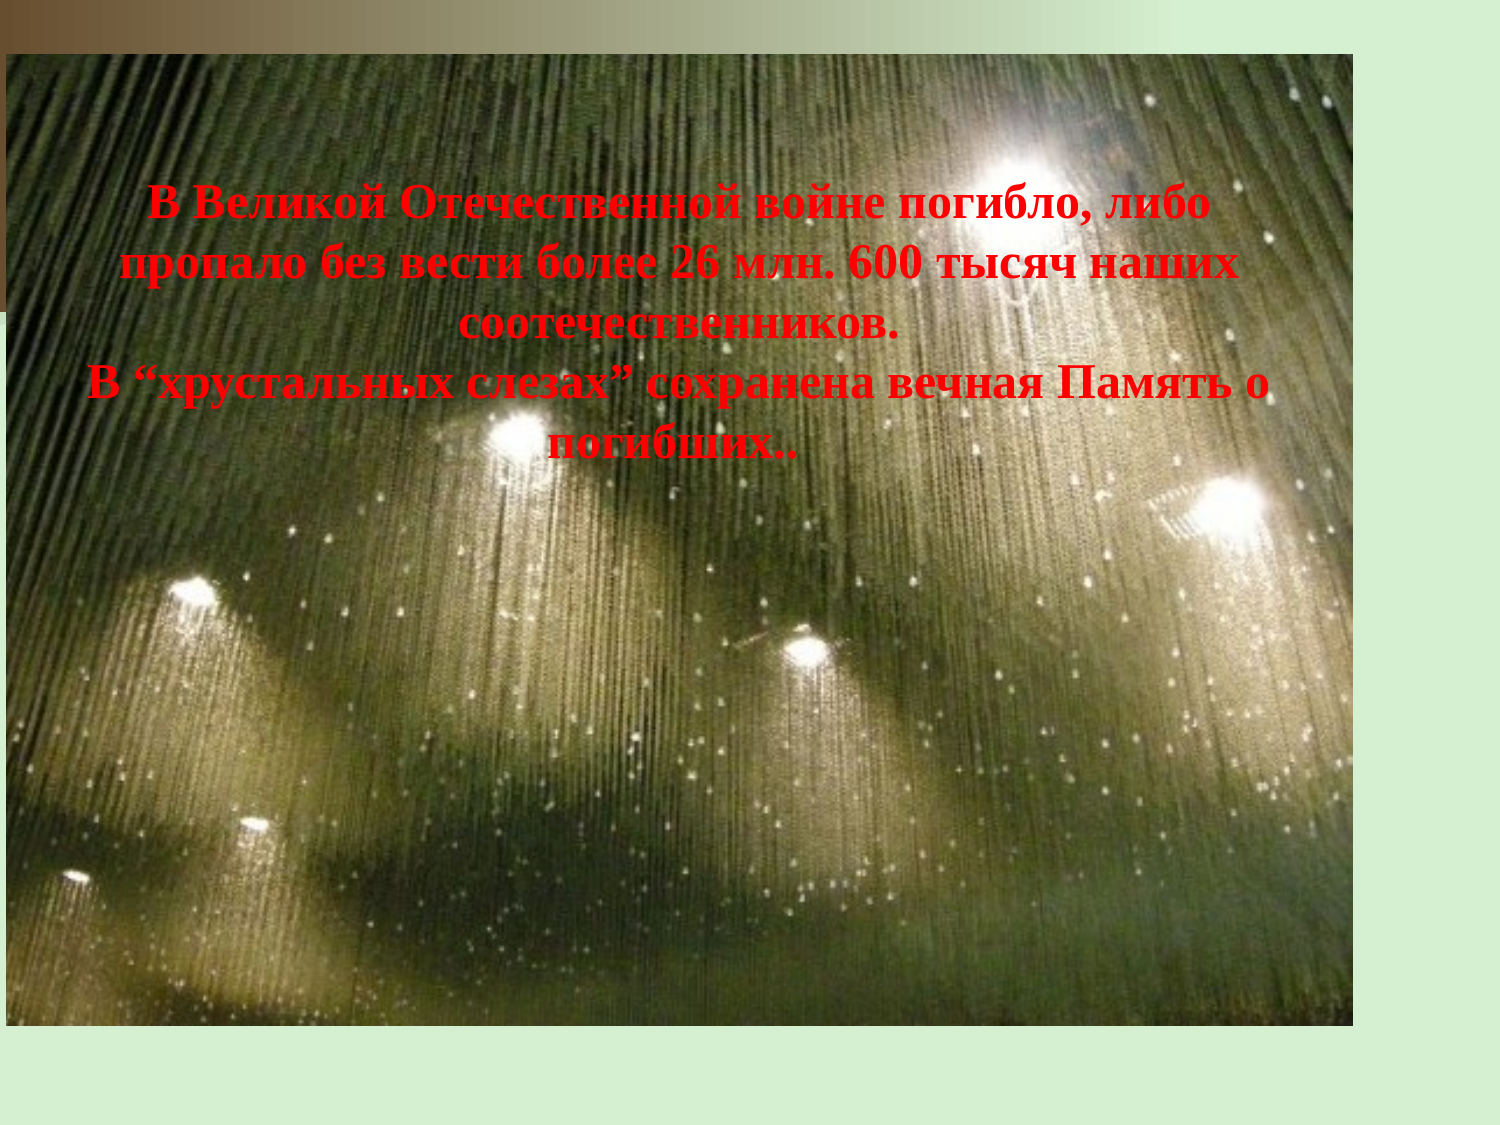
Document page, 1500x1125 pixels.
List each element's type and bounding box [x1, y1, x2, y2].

picture [6, 54, 1353, 1026]
